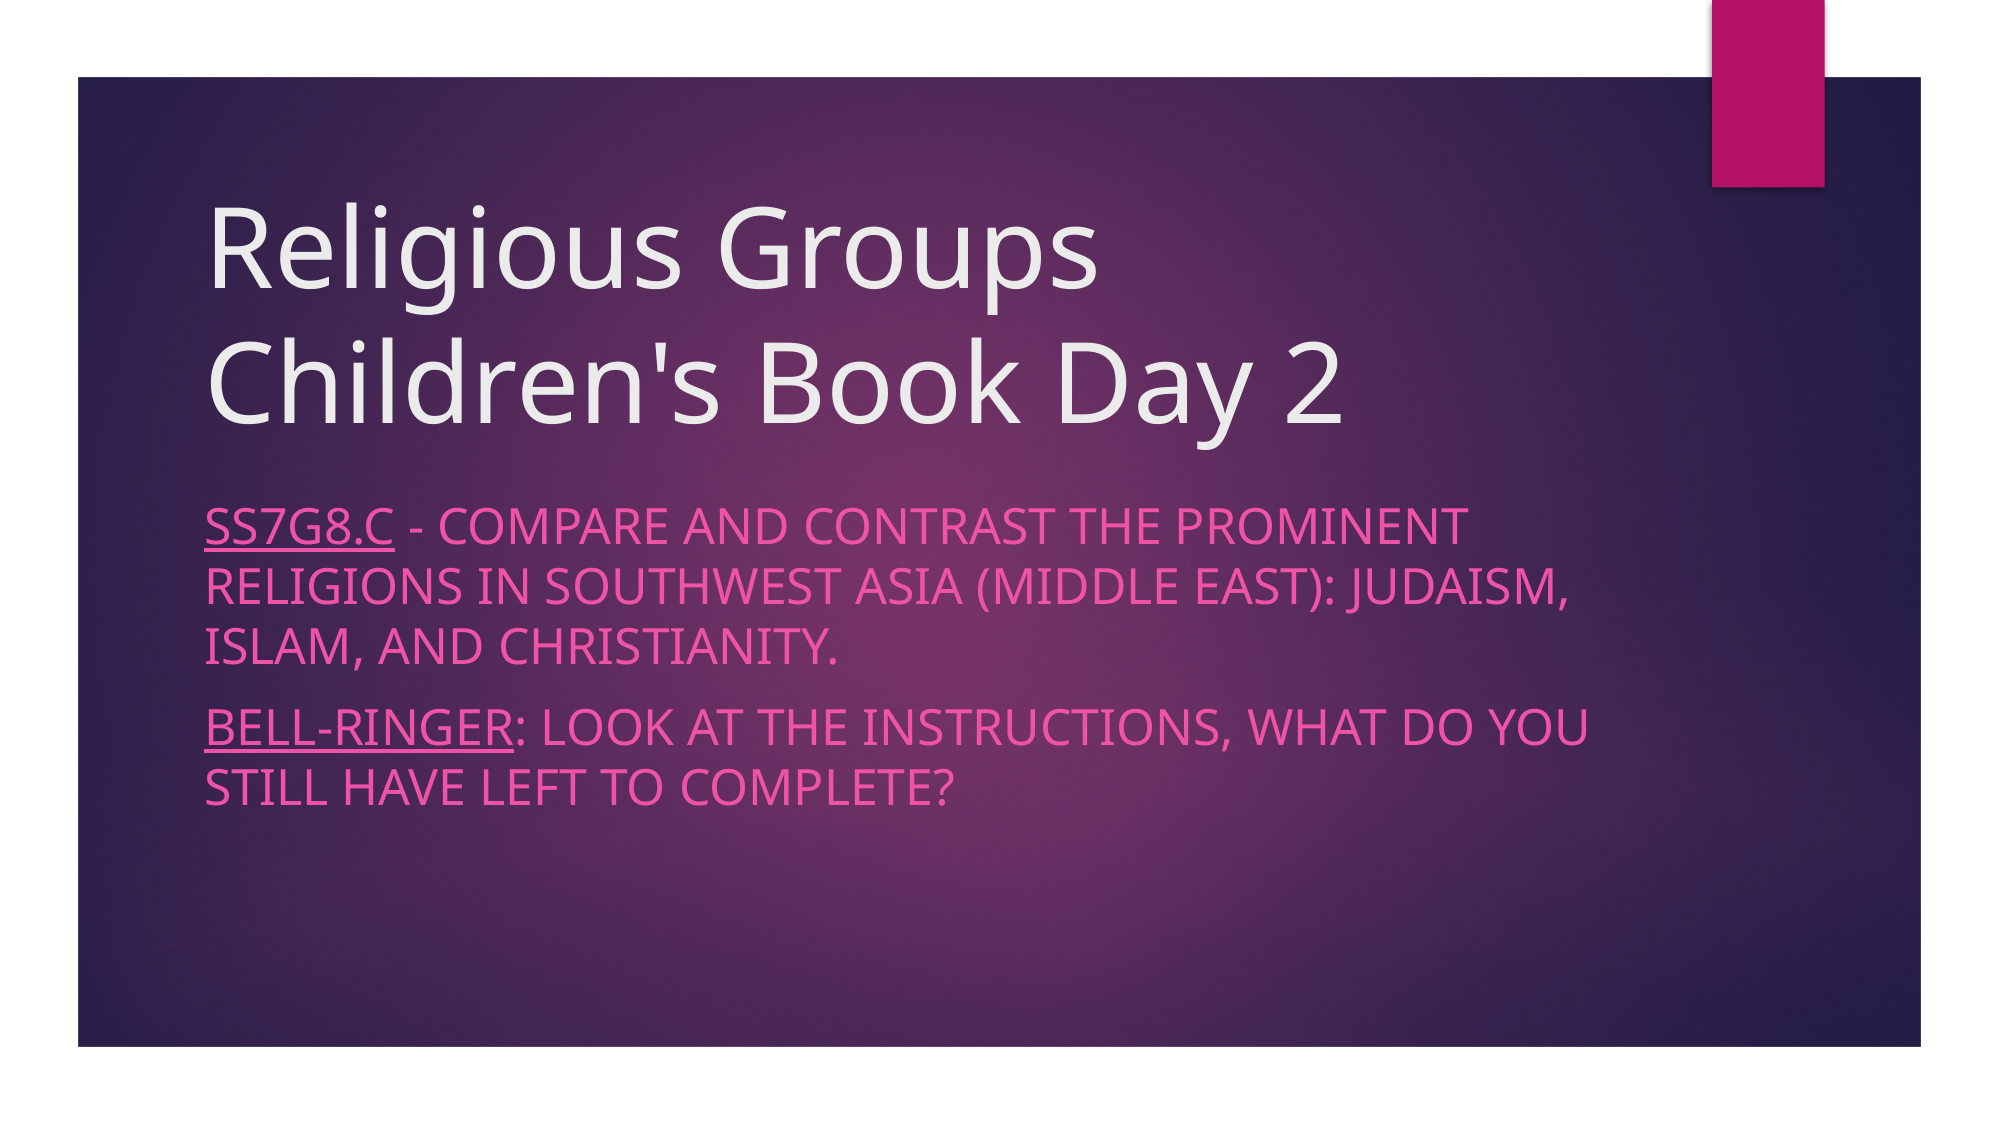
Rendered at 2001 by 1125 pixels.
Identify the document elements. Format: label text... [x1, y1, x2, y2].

subtitle SS7G8.c - Compare and contrast the prominent religions in Southwest Asia (Middle East): Judaism, Islam, and Christianity. Bell-Ringer: Look at the instructions, what do you still have left to complete? [189, 486, 1638, 825]
title Religious Groups Children's Book Day 2 [189, 114, 1638, 454]
